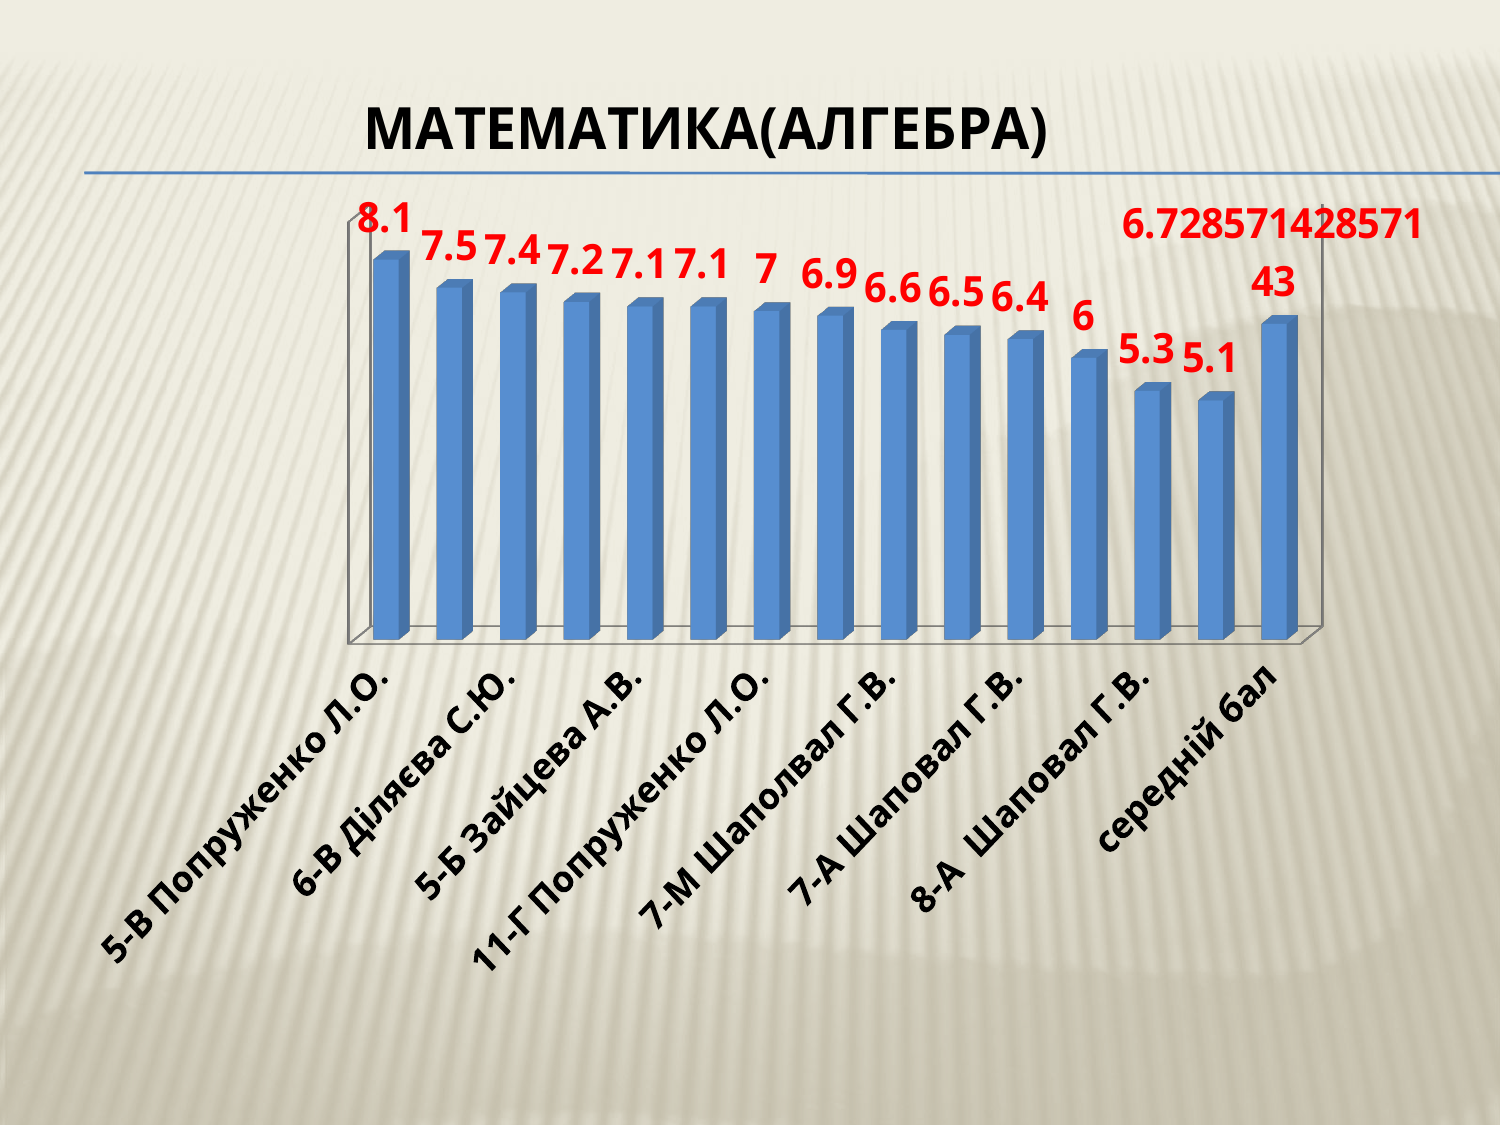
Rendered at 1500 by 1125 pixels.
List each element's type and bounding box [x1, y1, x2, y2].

chart [52, 42, 1426, 1006]
